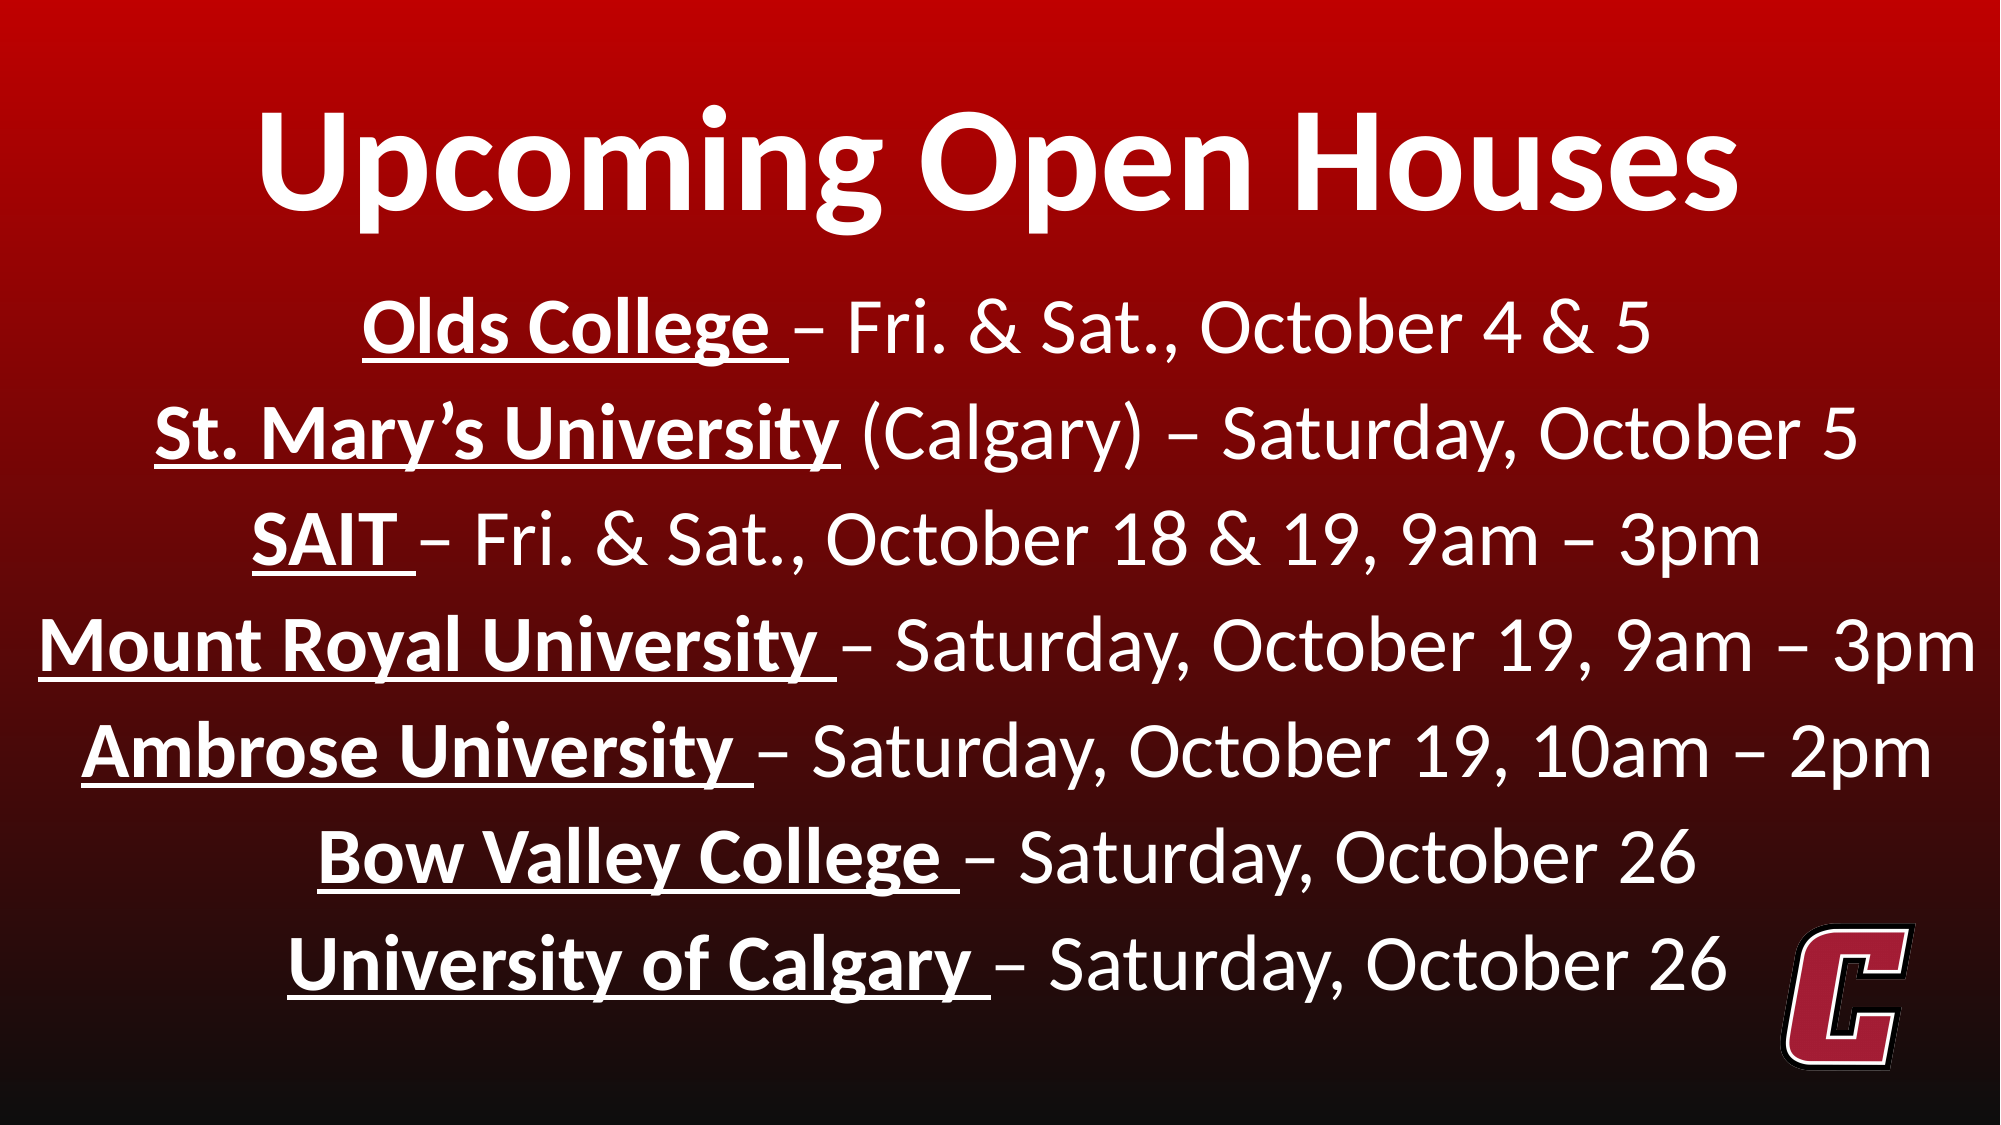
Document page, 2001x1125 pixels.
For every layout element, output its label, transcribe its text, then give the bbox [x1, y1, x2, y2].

picture [1746, 918, 1959, 1083]
title Upcoming Open Houses [119, 0, 1878, 251]
subtitle Olds College – Fri. & Sat., October 4 & 5 St. Mary’s University (Calgary) – Saturday, October 5 SAIT – Fri. & Sat., October 18 & 19, 9am – 3pm Mount Royal University – Saturday, October 19, 9am – 3pm Ambrose University – Saturday, October 19, 10am – 2pm Bow Valley College – Saturday, October 26 University of Calgary – Saturday, October 26 [16, 276, 2000, 1053]
